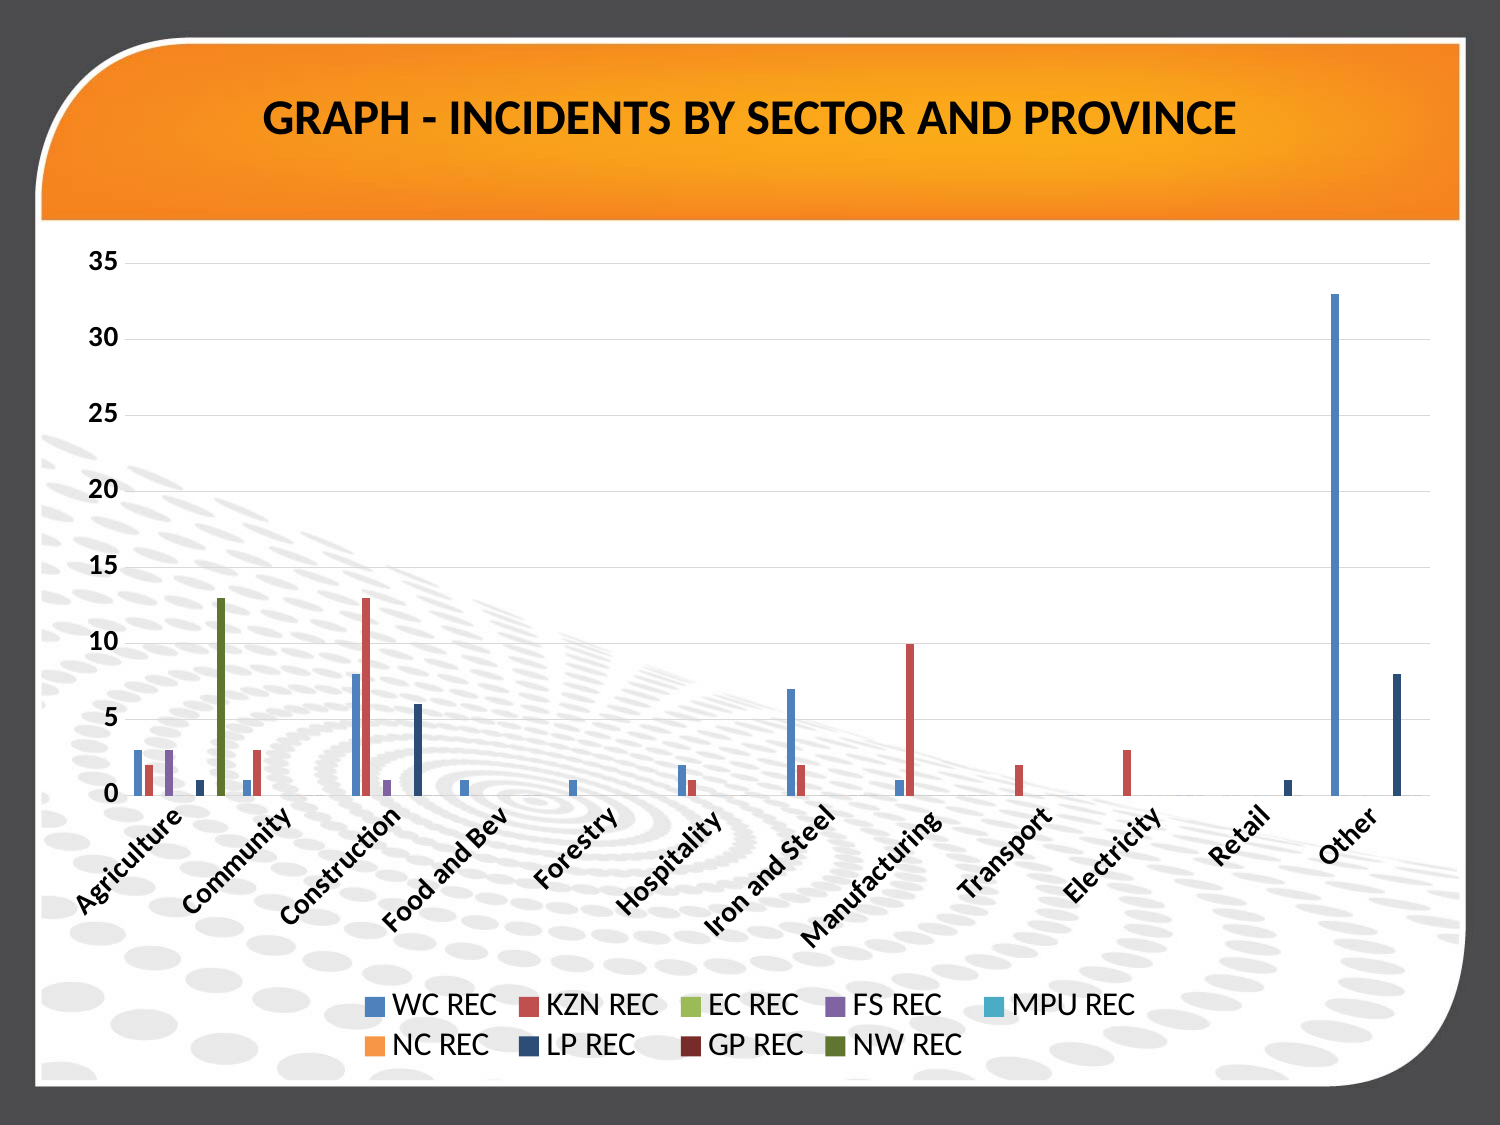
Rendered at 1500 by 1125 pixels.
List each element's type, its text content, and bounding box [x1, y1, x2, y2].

title GRAPH - INCIDENTS BY SECTOR AND PROVINCE [75, 45, 1425, 185]
chart [41, 231, 1459, 1070]
picture [0, 0, 1500, 1125]
